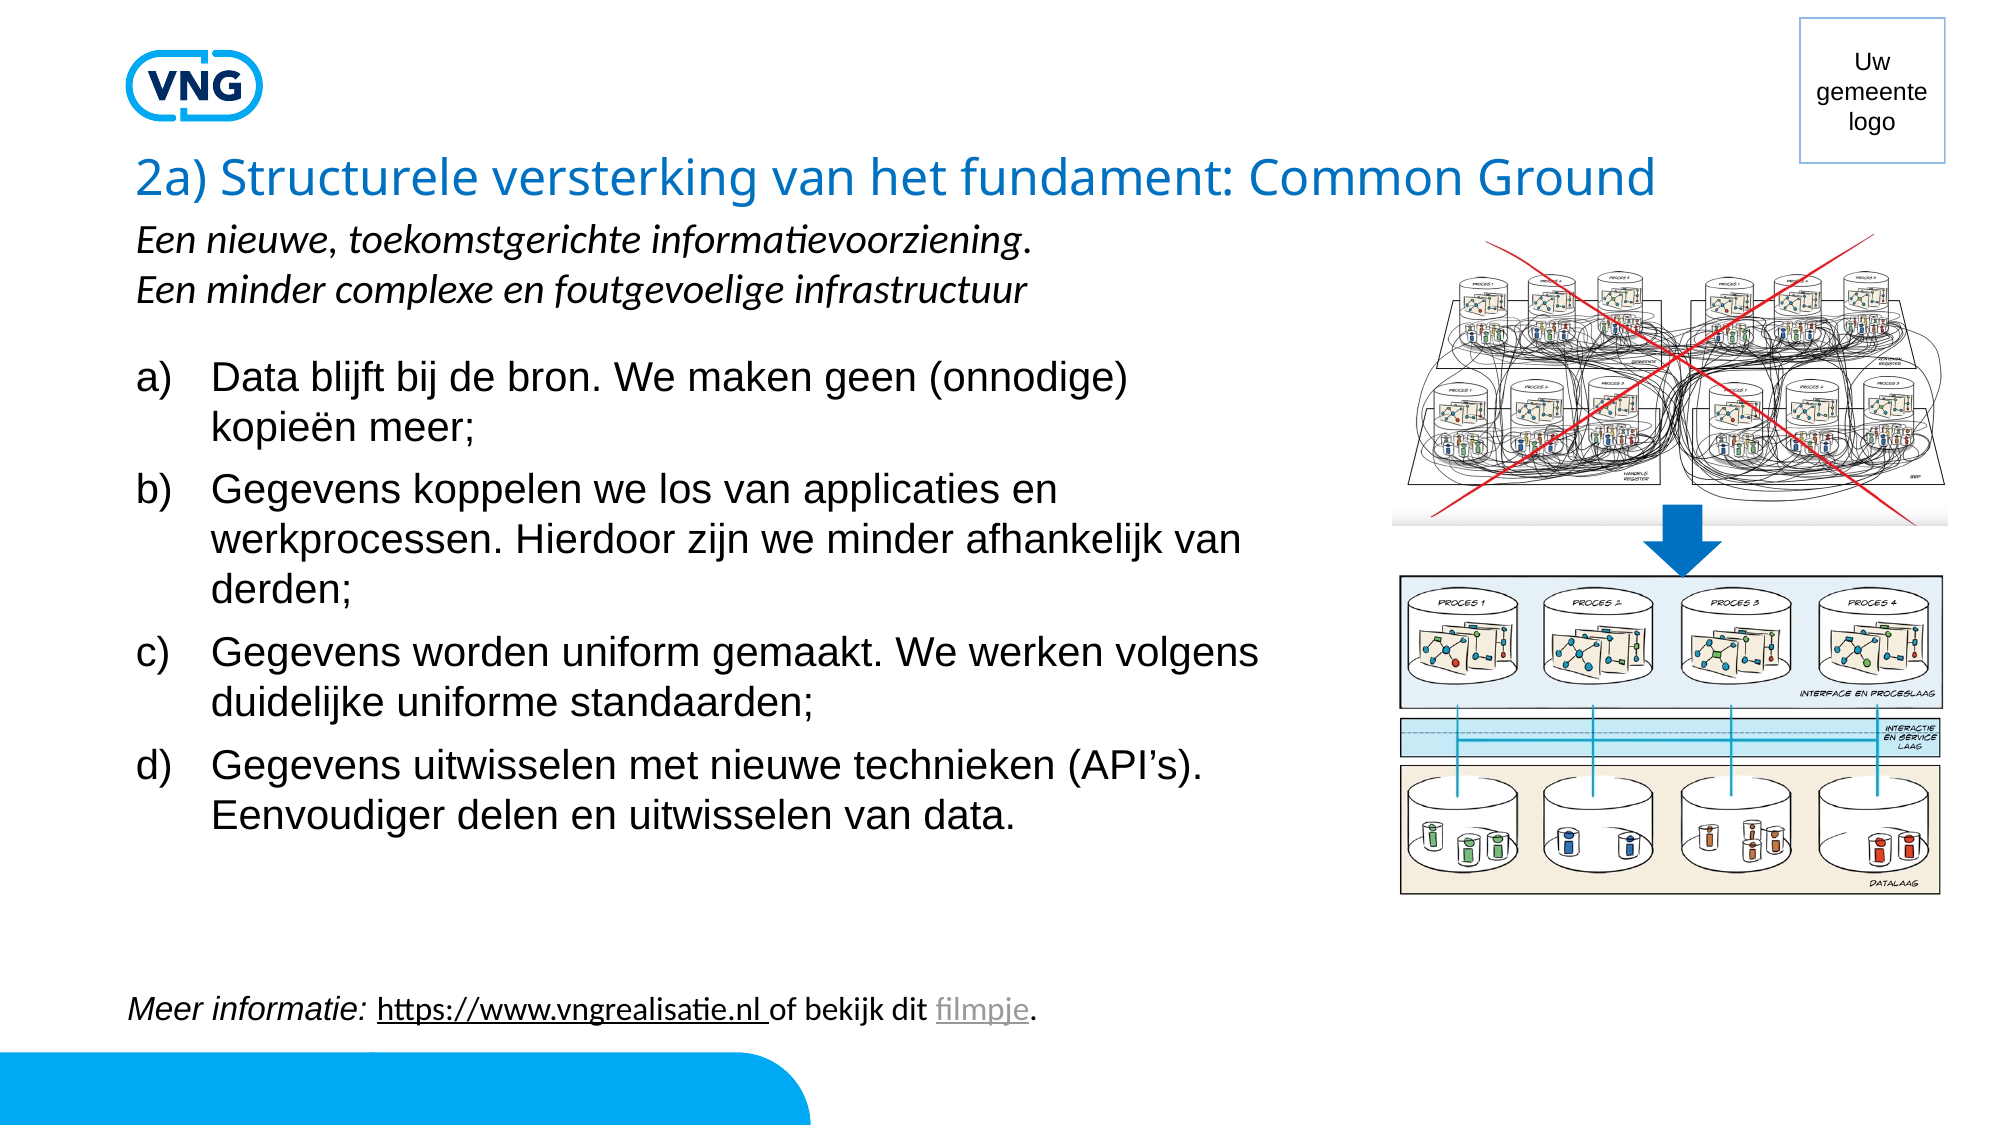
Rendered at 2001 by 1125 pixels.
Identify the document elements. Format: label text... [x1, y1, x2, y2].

text_box Een nieuwe, toekomstgerichte informatievoorziening. Een minder complexe en foutgevoelige infrastructuur Data blijft bij de bron. We maken geen (onnodige) kopieën meer; Gegevens koppelen we los van applicaties en werkprocessen. Hierdoor zijn we minder afhankelijk van derden; Gegevens worden uniform gemaakt. We werken volgens duidelijke uniforme standaarden; Gegevens uitwisselen met nieuwe technieken (API’s). Eenvoudiger delen en uitwisselen van data. [121, 204, 1310, 845]
text_box 2a) Structurele versterking van het fundament: Common Ground [121, 137, 1879, 213]
text_box Meer informatie: https://www.vngrealisatie.nl of bekijk dit filmpje. [112, 979, 1608, 1034]
picture [79, 0, 433, 202]
text_box [1642, 526, 1723, 571]
picture [1392, 228, 1948, 526]
picture [1395, 571, 1950, 899]
